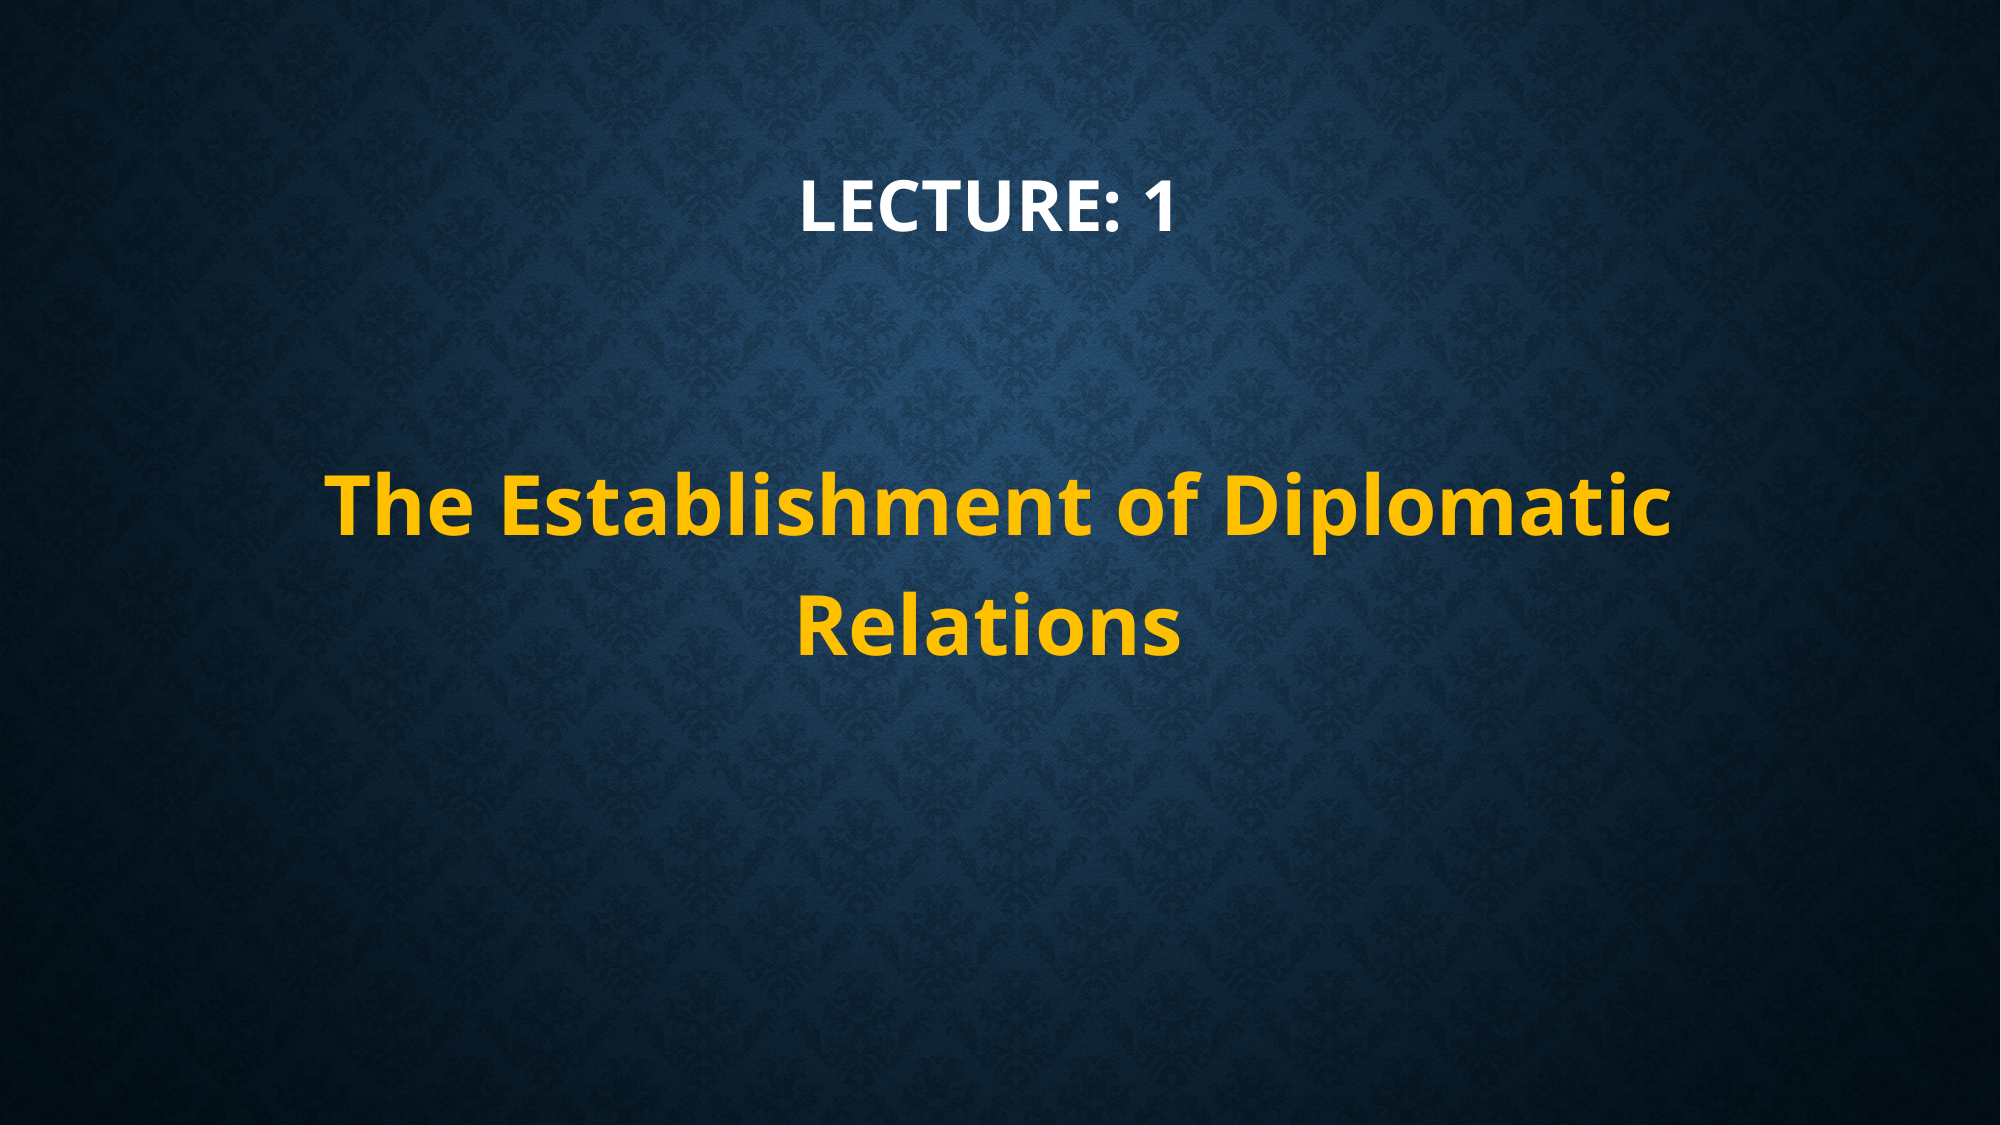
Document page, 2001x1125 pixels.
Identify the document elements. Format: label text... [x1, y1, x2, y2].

list The Establishment of Diplomatic Relations [149, 343, 1849, 950]
title Lecture: 1 [149, 99, 1849, 318]
